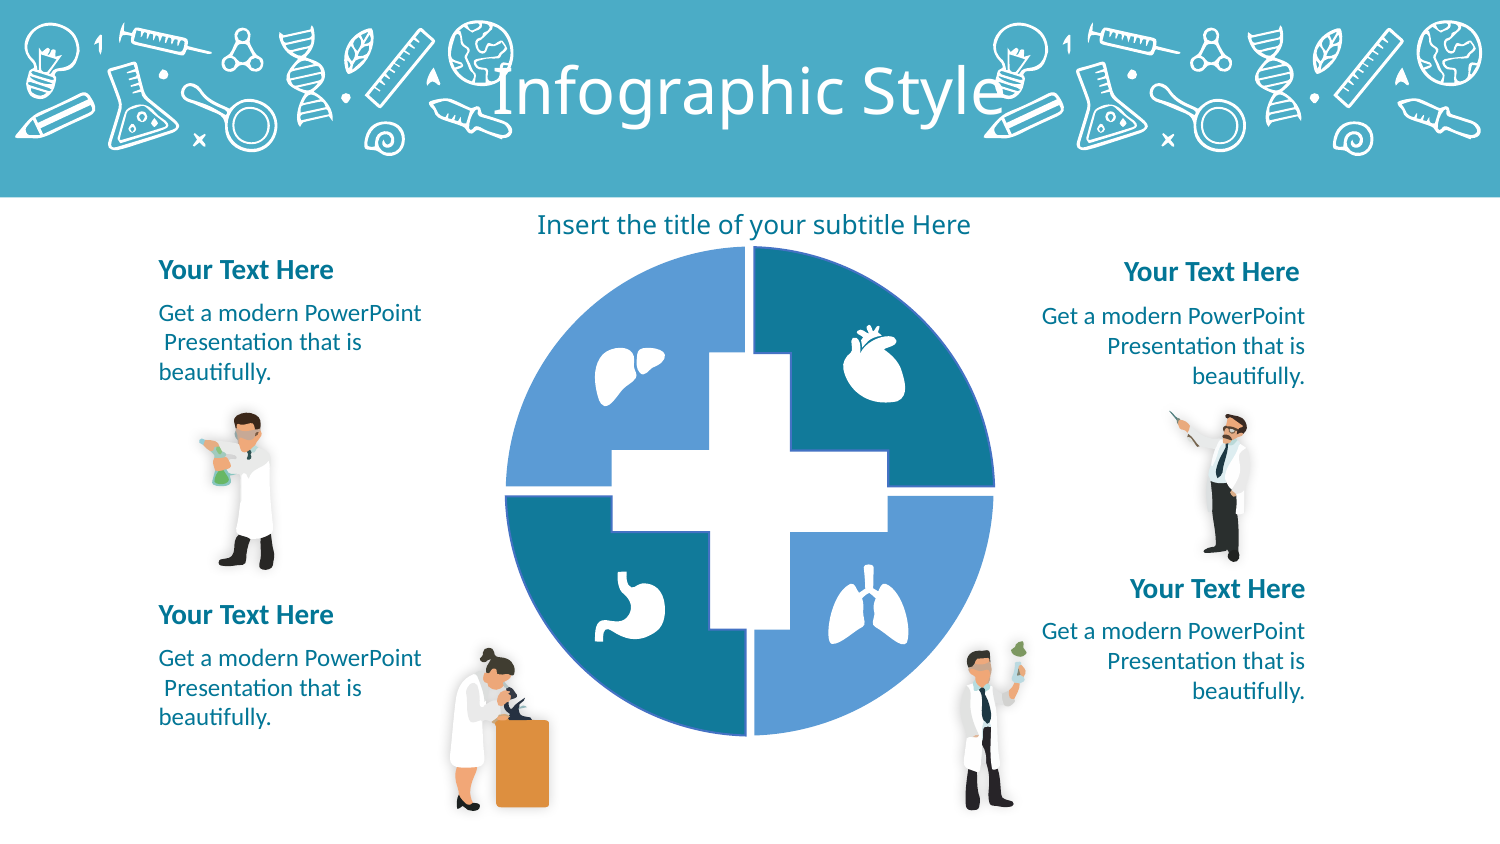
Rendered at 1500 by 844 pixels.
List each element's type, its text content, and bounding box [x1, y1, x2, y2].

list Insert the title of your subtitle Here [4, 201, 1500, 249]
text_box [895, 562, 1321, 714]
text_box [889, 244, 1321, 398]
text_box [753, 494, 995, 737]
text_box [504, 245, 747, 488]
text_box [827, 563, 895, 645]
text_box [753, 246, 996, 488]
text_box [631, 371, 872, 612]
text_box [593, 346, 666, 408]
picture [959, 640, 1028, 811]
list Infographic Style [0, 43, 1500, 139]
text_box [143, 587, 569, 740]
text_box [504, 495, 747, 737]
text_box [143, 242, 569, 395]
picture [1169, 410, 1251, 563]
picture [198, 412, 275, 570]
picture [450, 647, 549, 812]
text_box [842, 323, 904, 404]
text_box [593, 570, 666, 643]
